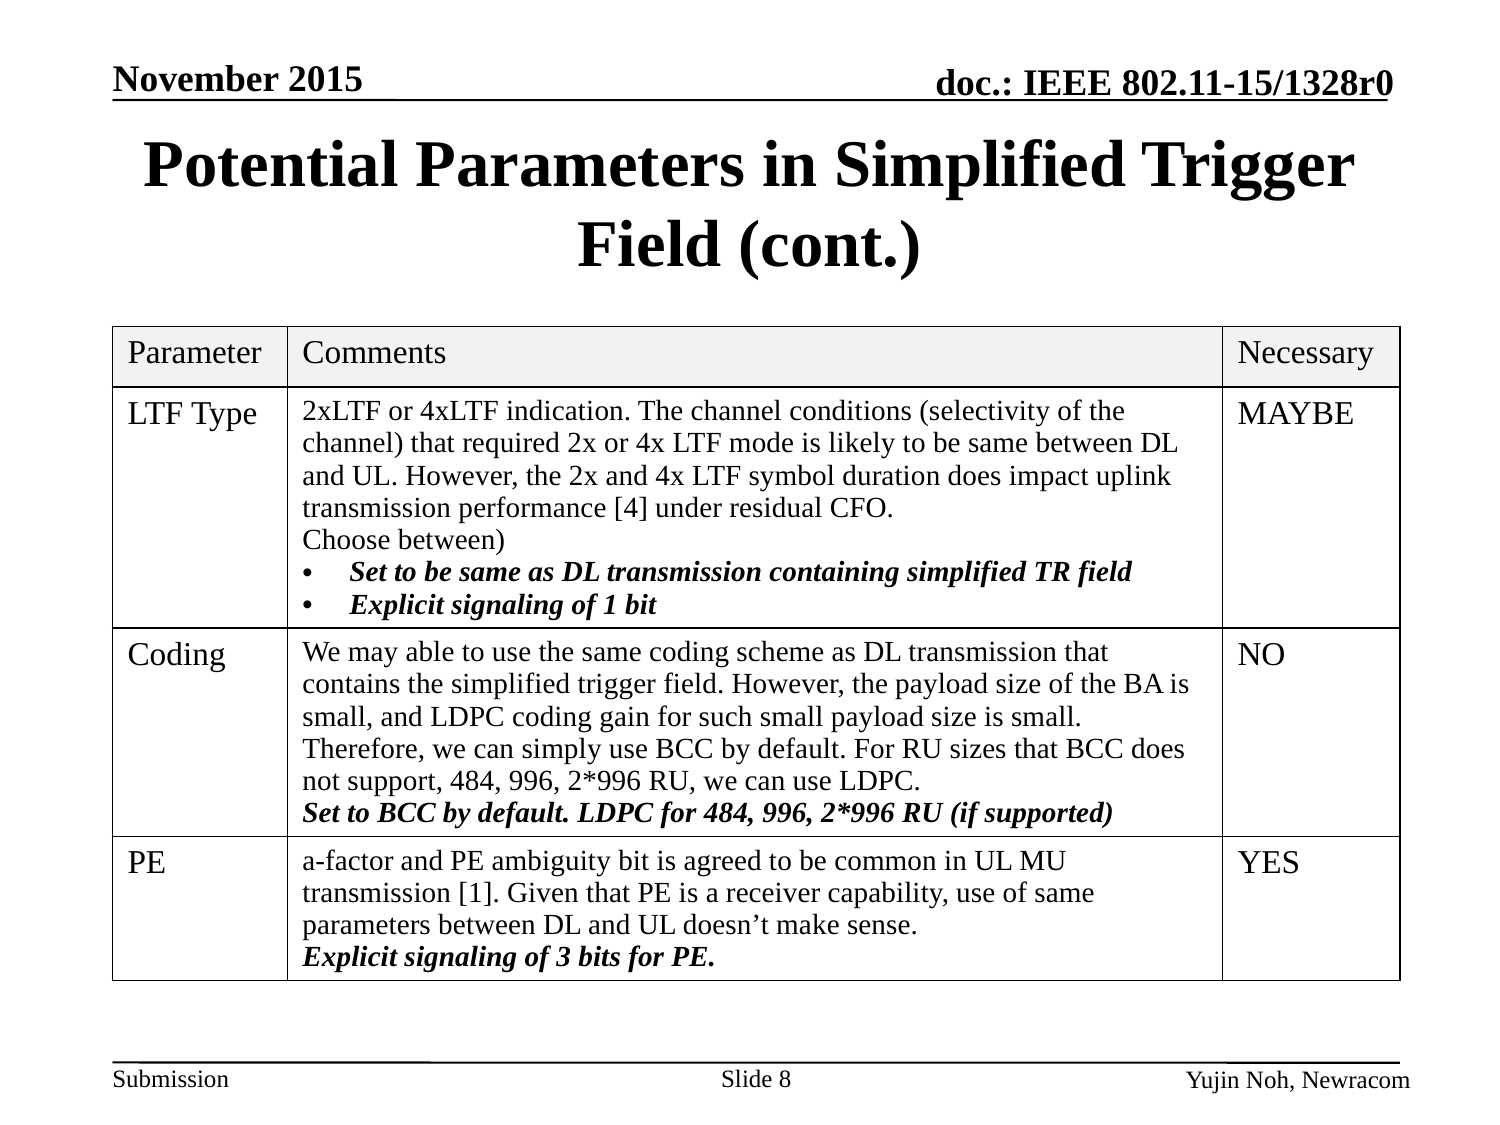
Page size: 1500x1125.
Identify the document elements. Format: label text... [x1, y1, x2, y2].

table_cell YES [1223, 837, 1399, 980]
table_cell We may able to use the same coding scheme as DL transmission that contains the simplified trigger field. However, the payload size of the BA is small, and LDPC coding gain for such small payload size is small. Therefore, we can simply use BCC by default. For RU sizes that BCC does not support, 484, 996, 2*996 RU, we can use LDPC. Set to BCC by default. LDPC for 484, 996, 2*996 RU (if supported) [288, 629, 1222, 836]
slide_number Slide 8 [712, 1061, 800, 1123]
table_cell a-factor and PE ambiguity bit is agreed to be common in UL MU transmission [1]. Given that PE is a receiver capability, use of same parameters between DL and UL doesn’t make sense. Explicit signaling of 3 bits for PE. [288, 837, 1222, 980]
table_cell NO [1223, 629, 1399, 836]
table_cell 2xLTF or 4xLTF indication. The channel conditions (selectivity of the channel) that required 2x or 4x LTF mode is likely to be same between DL and UL. However, the 2x and 4x LTF symbol duration does impact uplink transmission performance [4] under residual CFO. Choose between) Set to be same as DL transmission containing simplified TR field Explicit signaling of 1 bit [288, 388, 1222, 627]
title Potential Parameters in Simplified Trigger Field (cont.) [112, 112, 1388, 288]
table_cell Coding [113, 629, 287, 836]
table_header Comments [288, 327, 1222, 386]
table_cell LTF Type [113, 388, 287, 627]
table_header Necessary [1223, 327, 1399, 386]
table_cell MAYBE [1223, 388, 1399, 627]
table_cell PE [113, 837, 287, 980]
table_header Parameter [113, 327, 287, 386]
